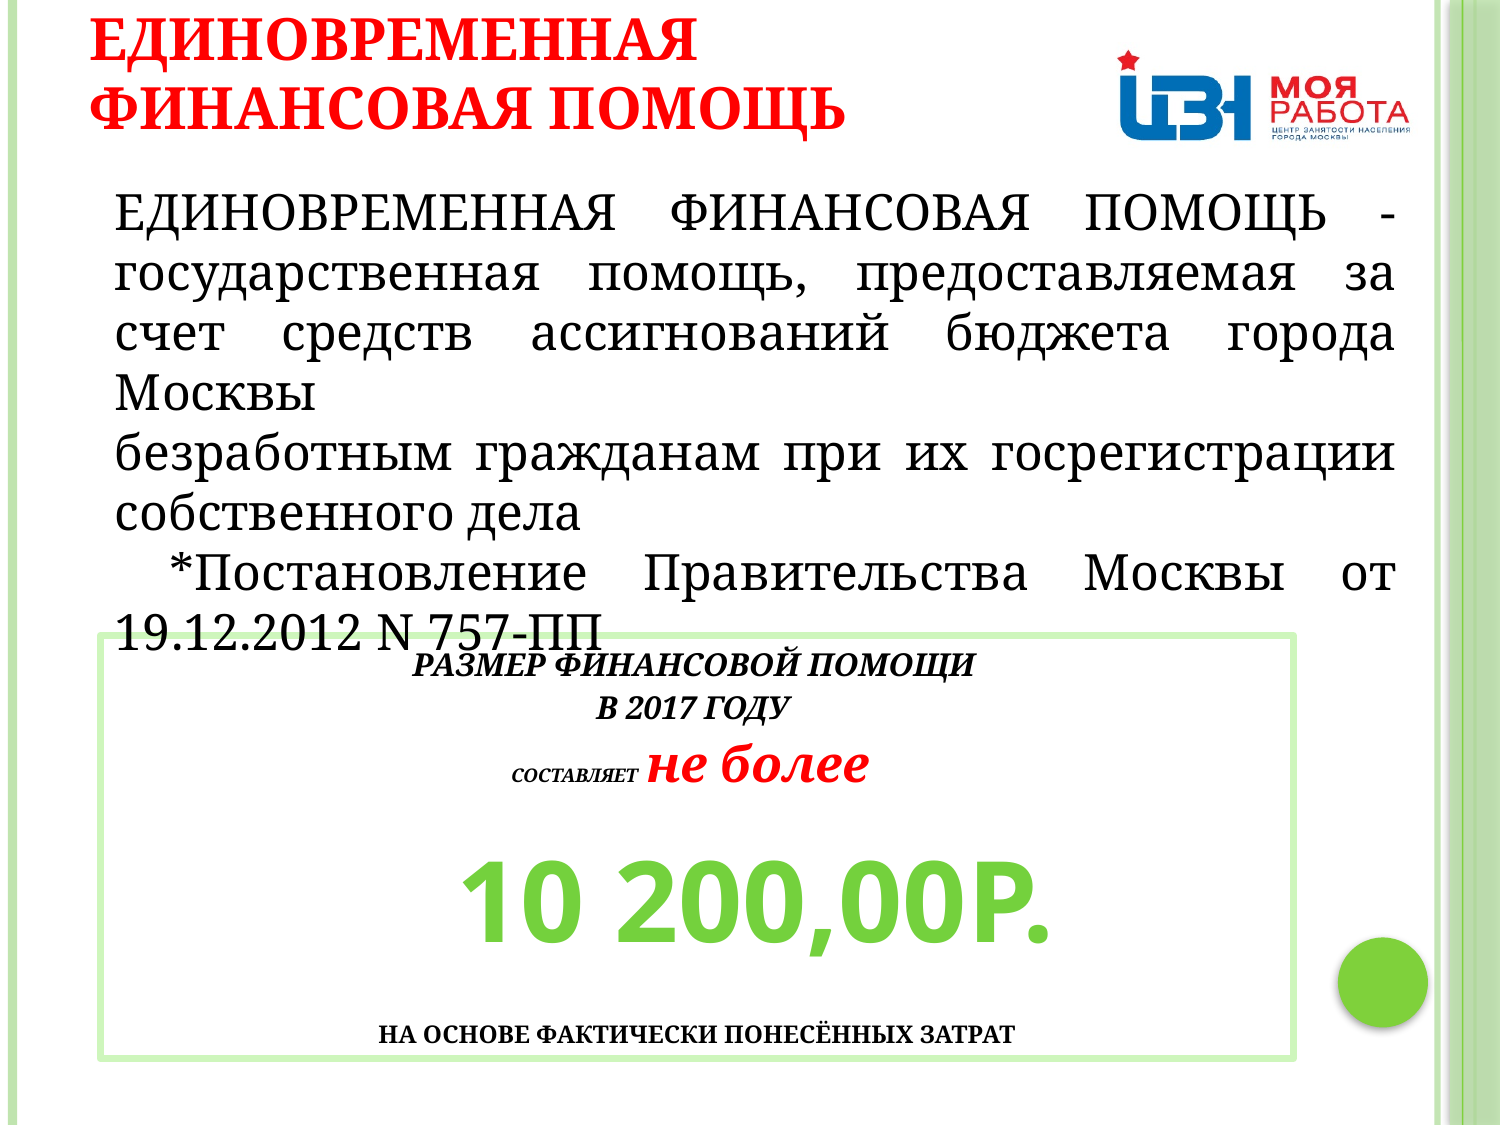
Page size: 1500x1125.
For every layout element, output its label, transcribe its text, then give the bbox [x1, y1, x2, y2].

text_box ЕДИНОВРЕМЕННАЯ ФИНАНСОВАЯ ПОМОЩЬ [75, 45, 1105, 149]
picture [1104, 42, 1418, 161]
list РАЗМЕР ФИНАНСОВОЙ ПОМОЩИ В 2017 ГОДУ СОСТАВЛЯЕТ не более НА ОСНОВЕ ФАКТИЧЕСКИ ПОНЕСЁННЫХ ЗАТРАТ [100, 668, 1294, 1059]
text_box ЕДИНОВРЕМЕННАЯ ФИНАНСОВАЯ ПОМОЩЬ - государственная помощь, предоставляемая за счет средств ассигнований бюджета города Москвы безработным гражданам при их госрегистрации собственного дела *Постановление Правительства Москвы от 19.12.2012 N 757-ПП [100, 172, 1412, 668]
text_box 10 200,00Р. [377, 822, 1134, 973]
